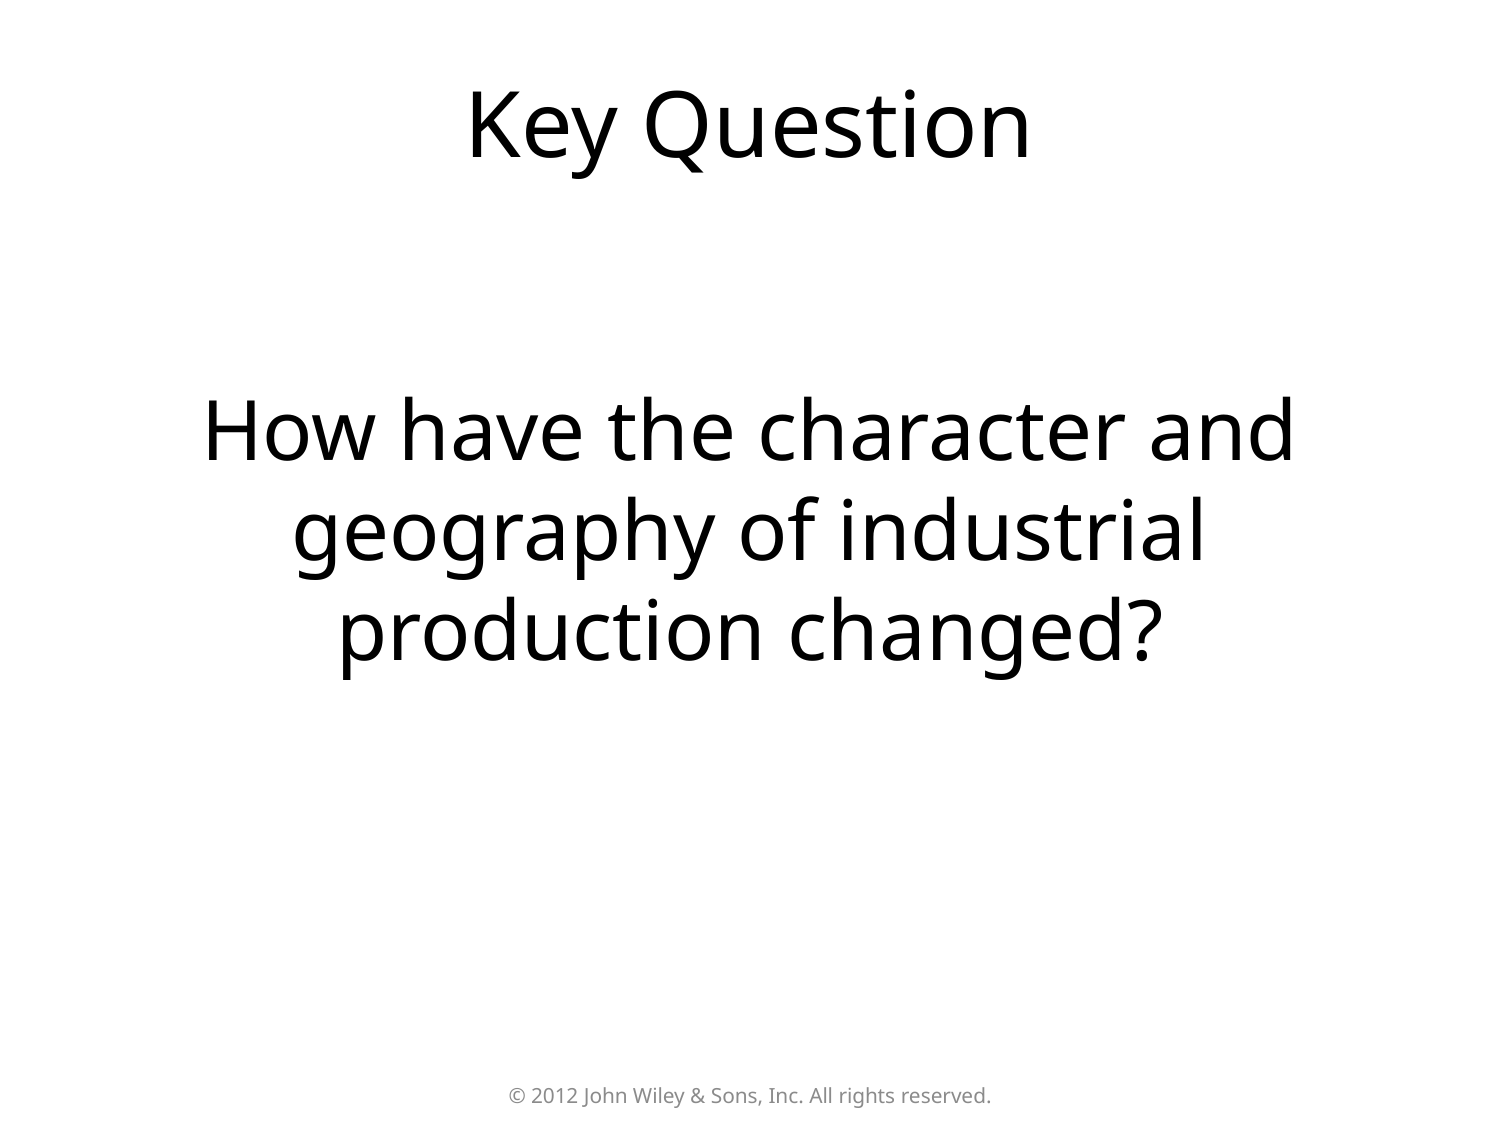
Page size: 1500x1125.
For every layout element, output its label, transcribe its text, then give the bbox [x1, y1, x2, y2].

text_box How have the character and geography of industrial production changed? [128, 369, 1372, 685]
footer © 2012 John Wiley & Sons, Inc. All rights reserved. [368, 1065, 1132, 1125]
text_box Key Question [56, 58, 1444, 184]
